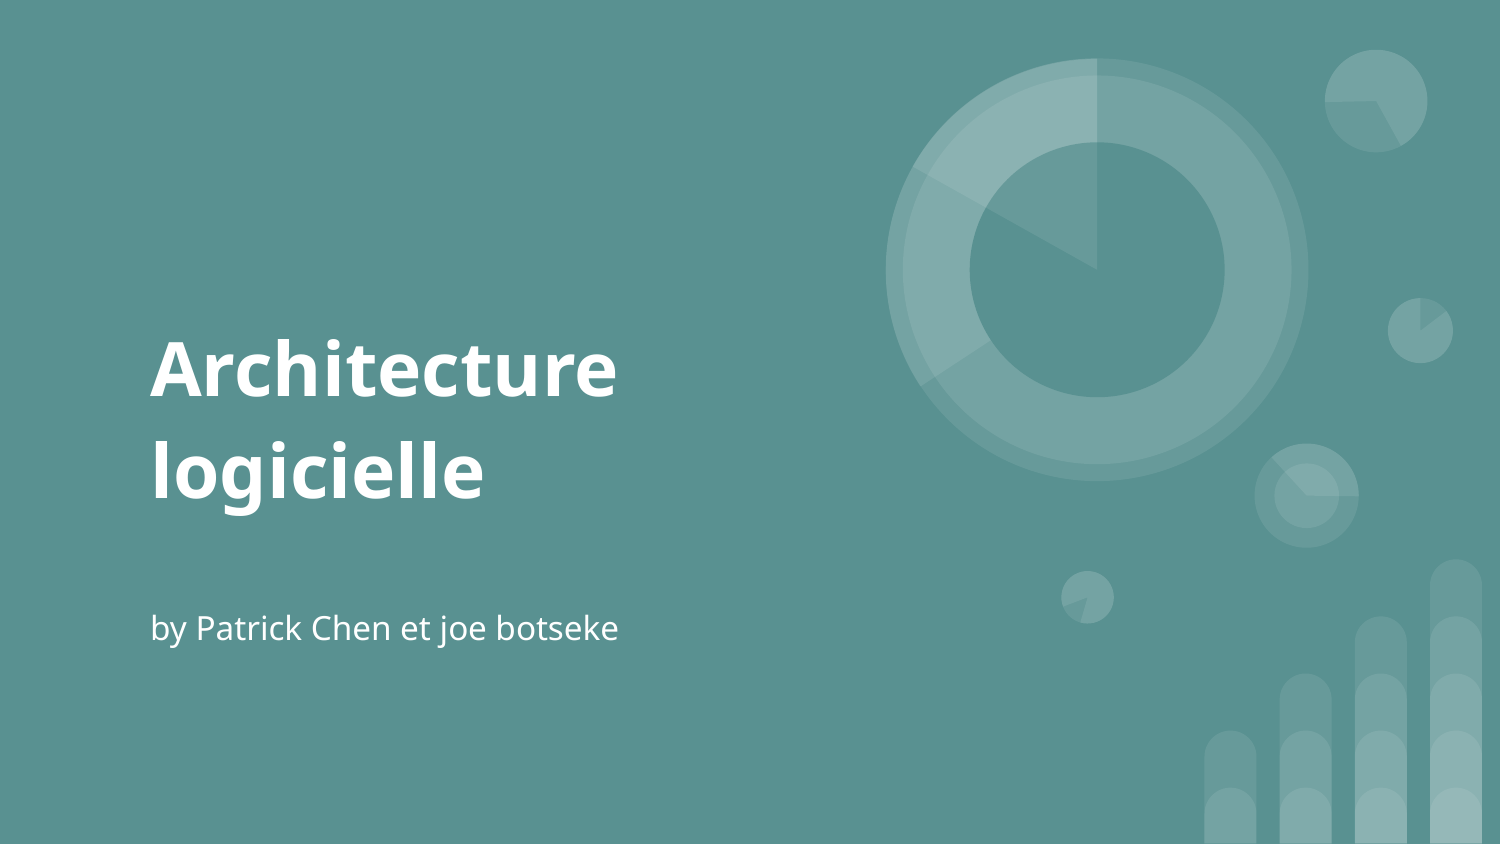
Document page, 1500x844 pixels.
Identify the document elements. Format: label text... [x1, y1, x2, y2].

title Architecture logicielle [135, 264, 834, 572]
subtitle by Patrick Chen et joe botseke [135, 589, 834, 704]
